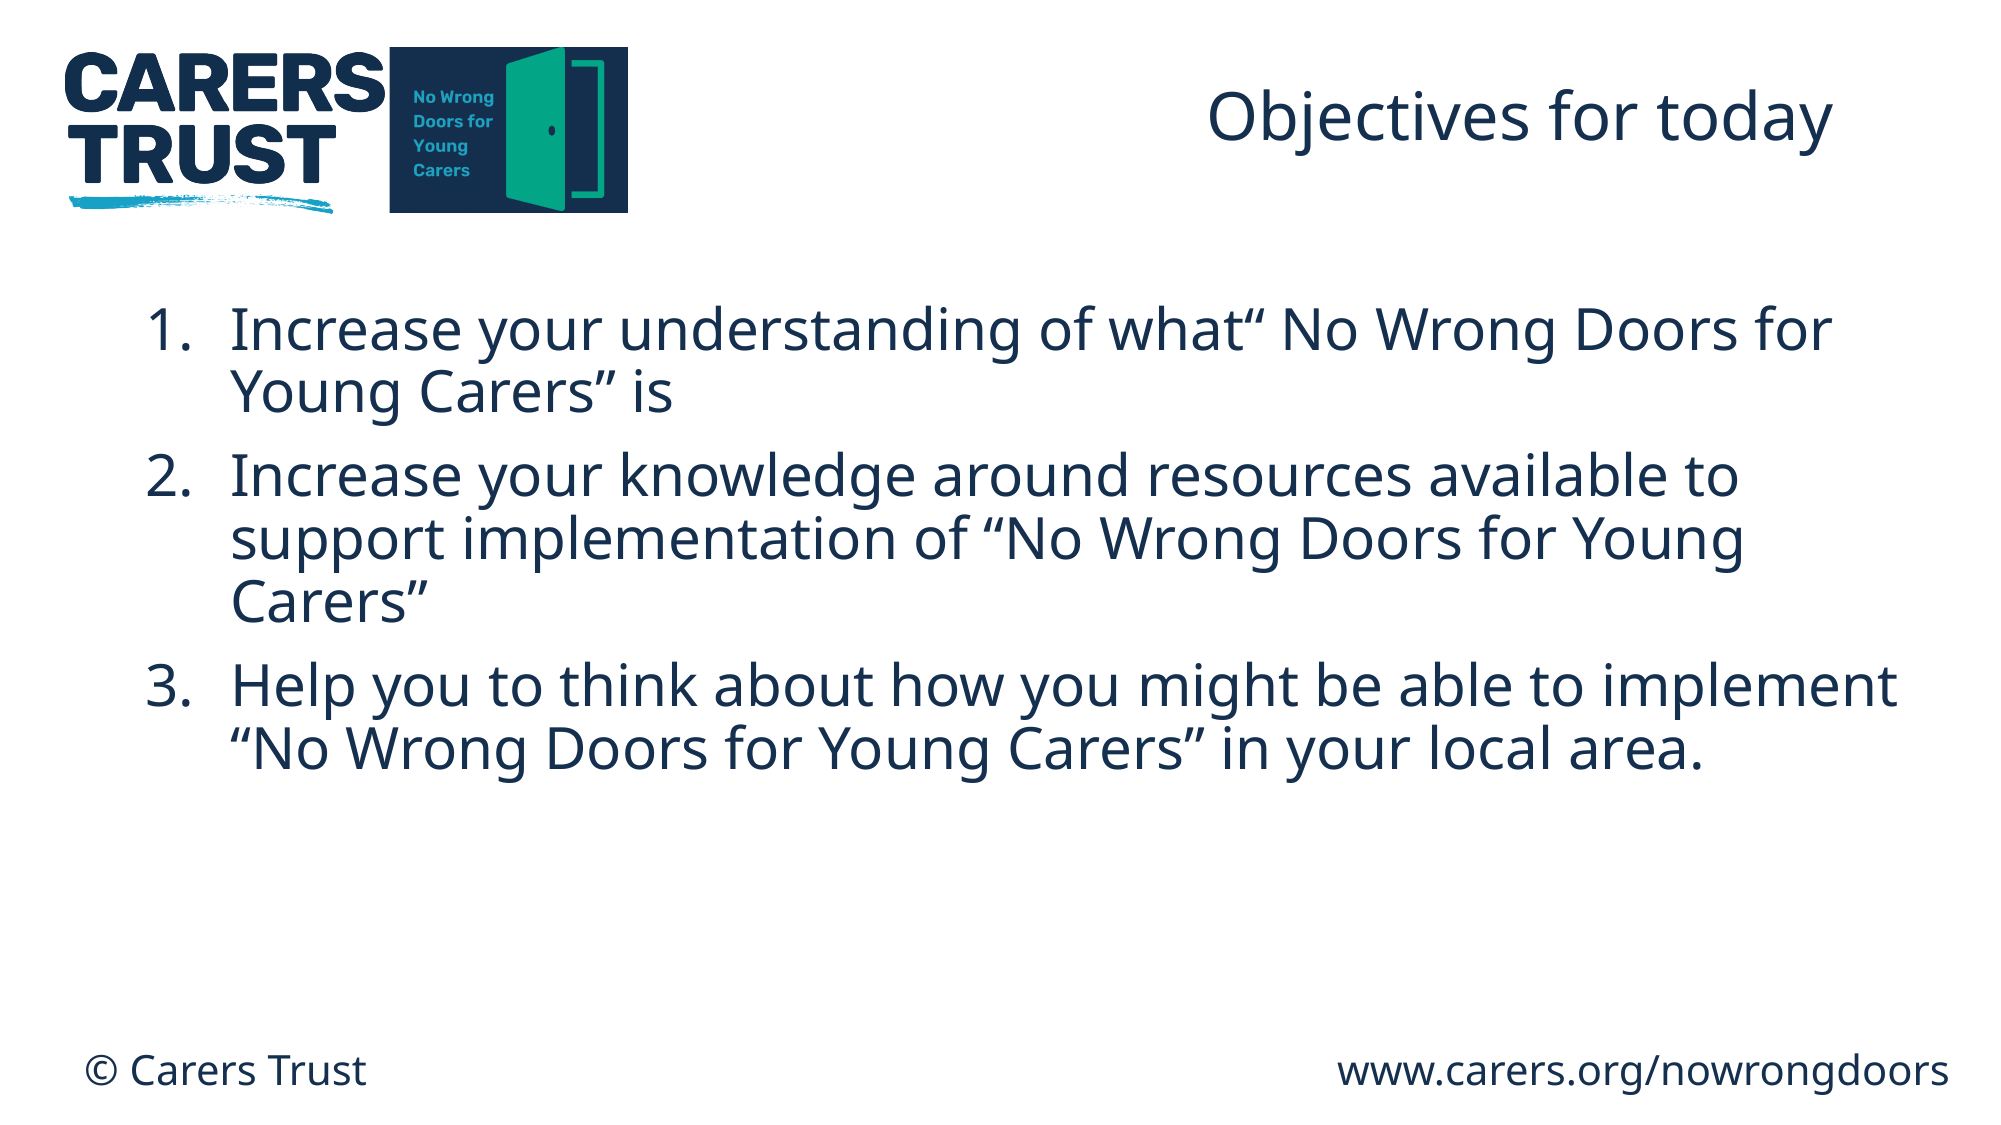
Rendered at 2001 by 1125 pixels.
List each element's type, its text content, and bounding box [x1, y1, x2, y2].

list Increase your understanding of what“ No Wrong Doors for Young Carers” is Increase your knowledge around resources available to support implementation of “No Wrong Doors for Young Carers” Help you to think about how you might be able to implement “No Wrong Doors for Young Carers” in your local area. [130, 292, 1929, 1007]
picture [65, 52, 385, 218]
picture [389, 47, 628, 213]
title Objectives for today [440, 75, 1850, 242]
